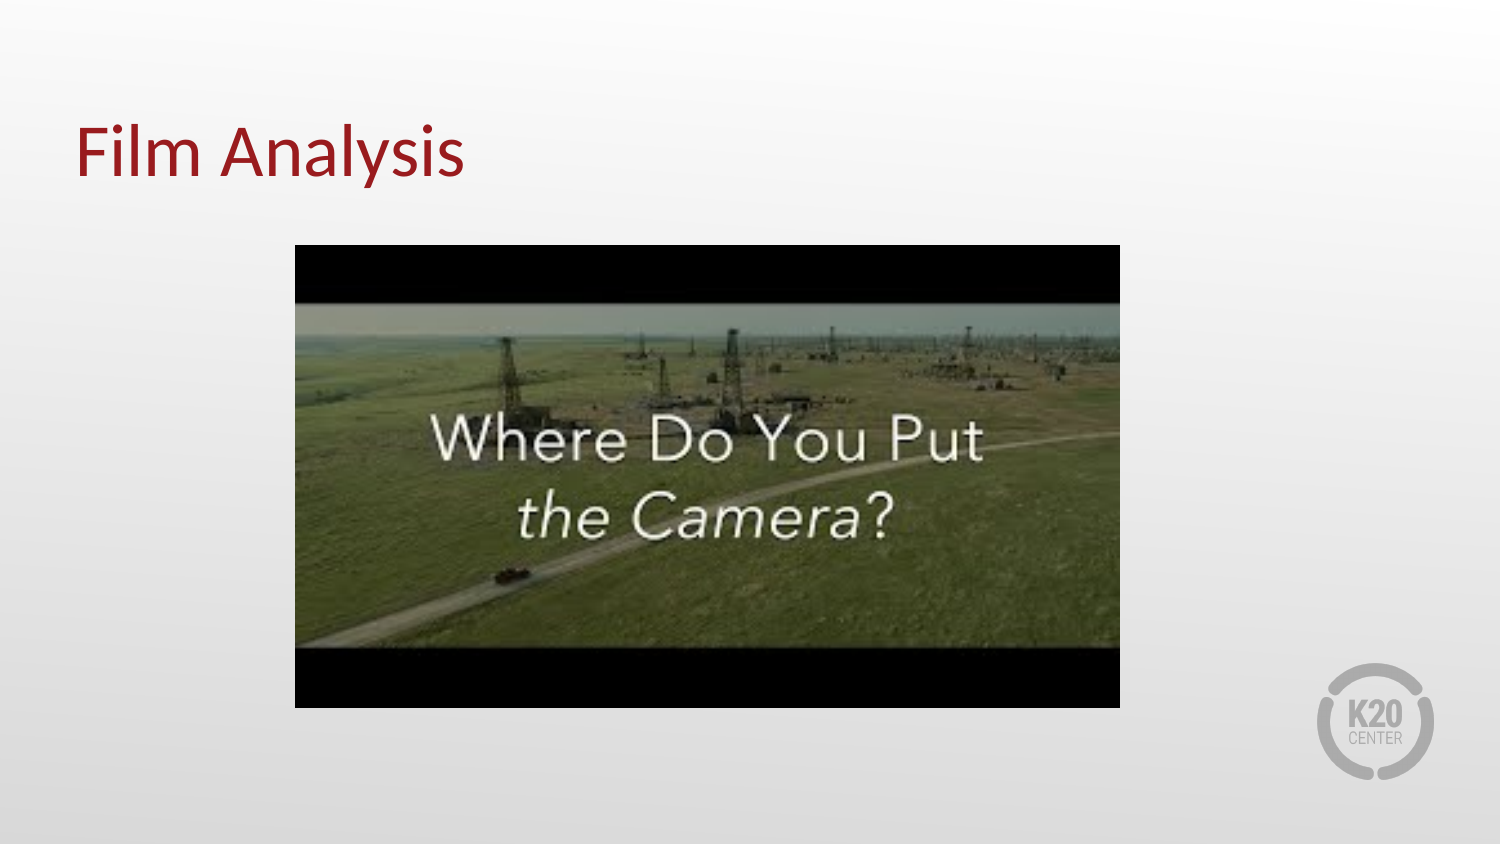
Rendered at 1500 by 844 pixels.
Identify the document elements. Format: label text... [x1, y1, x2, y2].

picture [295, 245, 1120, 709]
picture [1300, 646, 1451, 797]
title Film Analysis [75, 50, 1425, 191]
